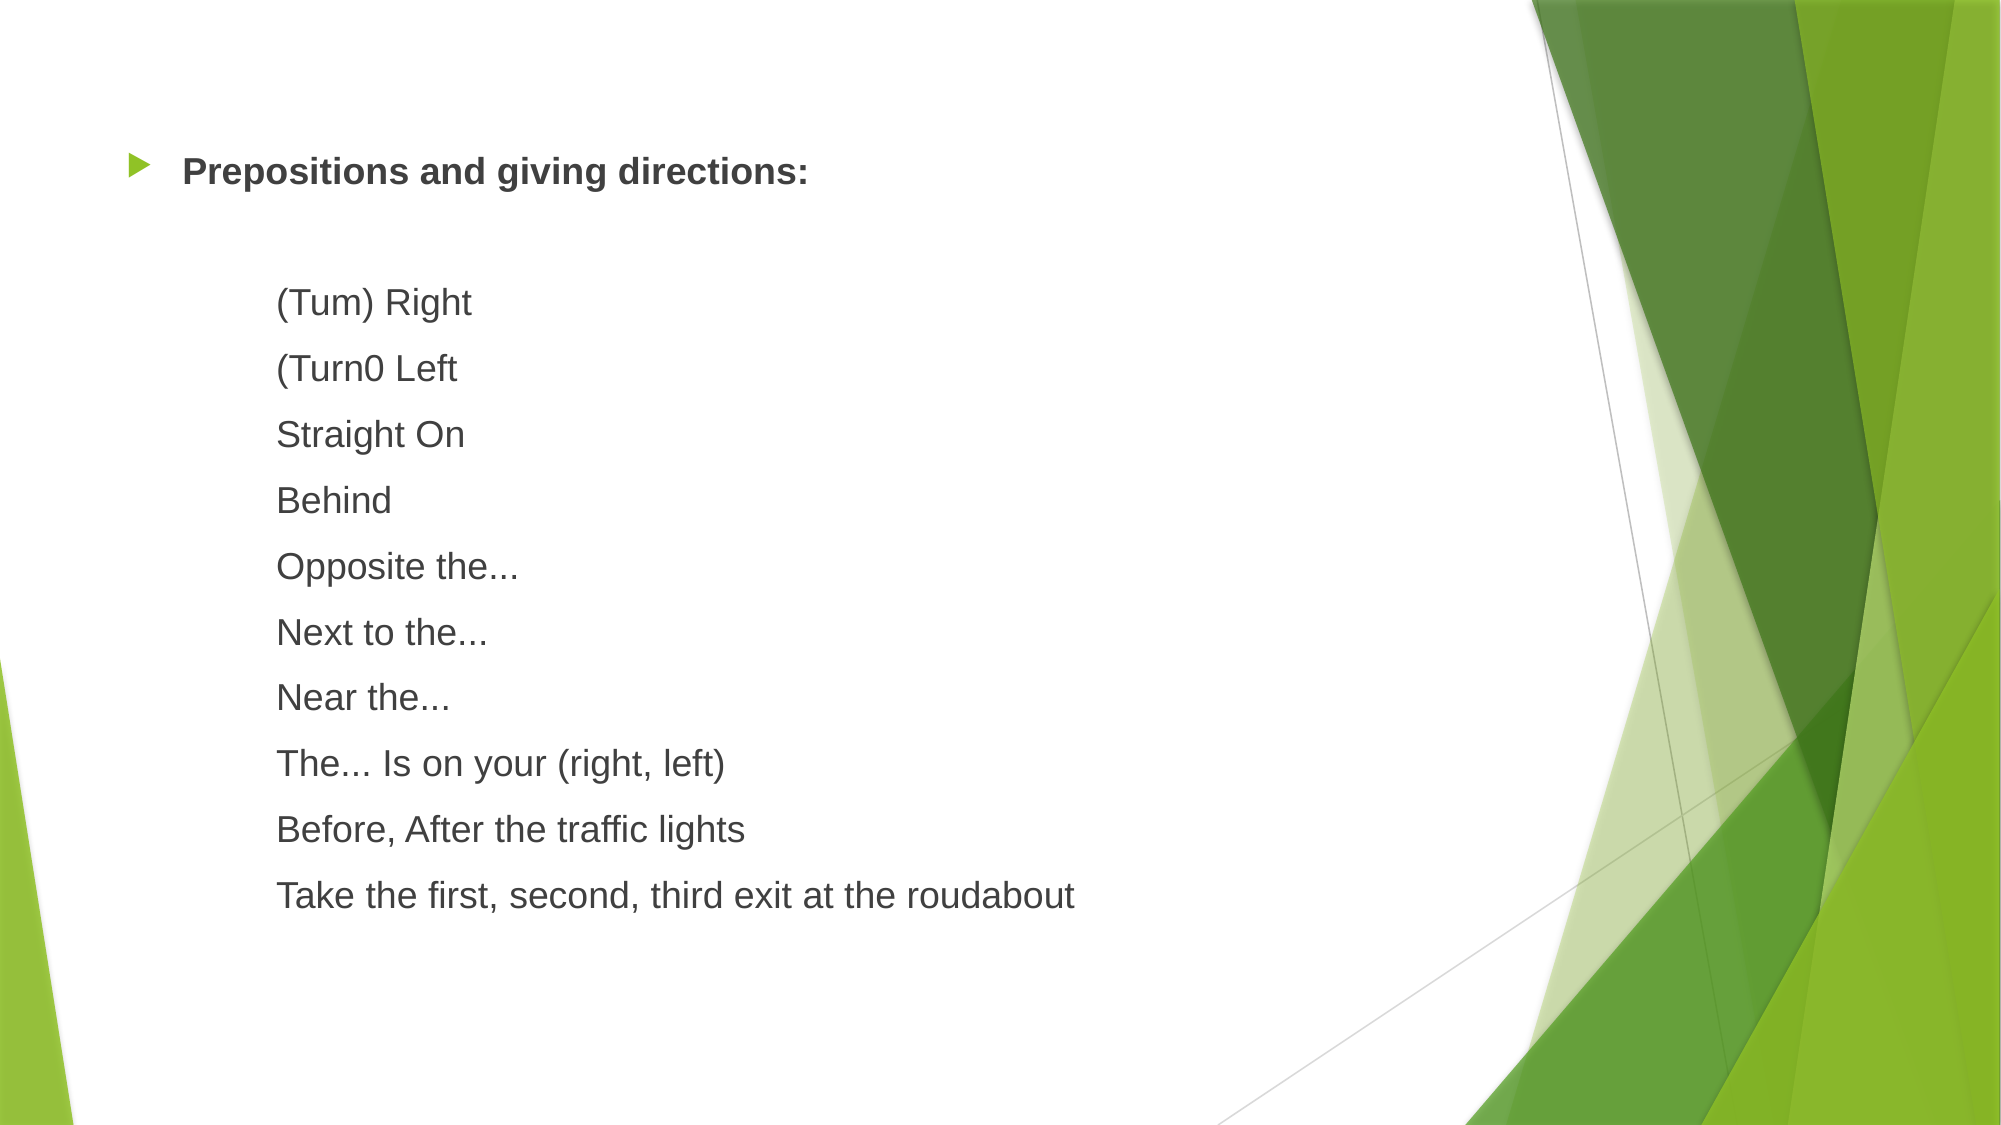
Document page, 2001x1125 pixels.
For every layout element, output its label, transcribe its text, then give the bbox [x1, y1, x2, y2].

list Prepositions and giving directions: (Tum) Right (Turn0 Left Straight On Behind Opposite the... Next to the... Near the... The... Is on your (right, left) Before, After the traffic lights Take the first, second, third exit at the roudabout [111, 139, 1522, 992]
